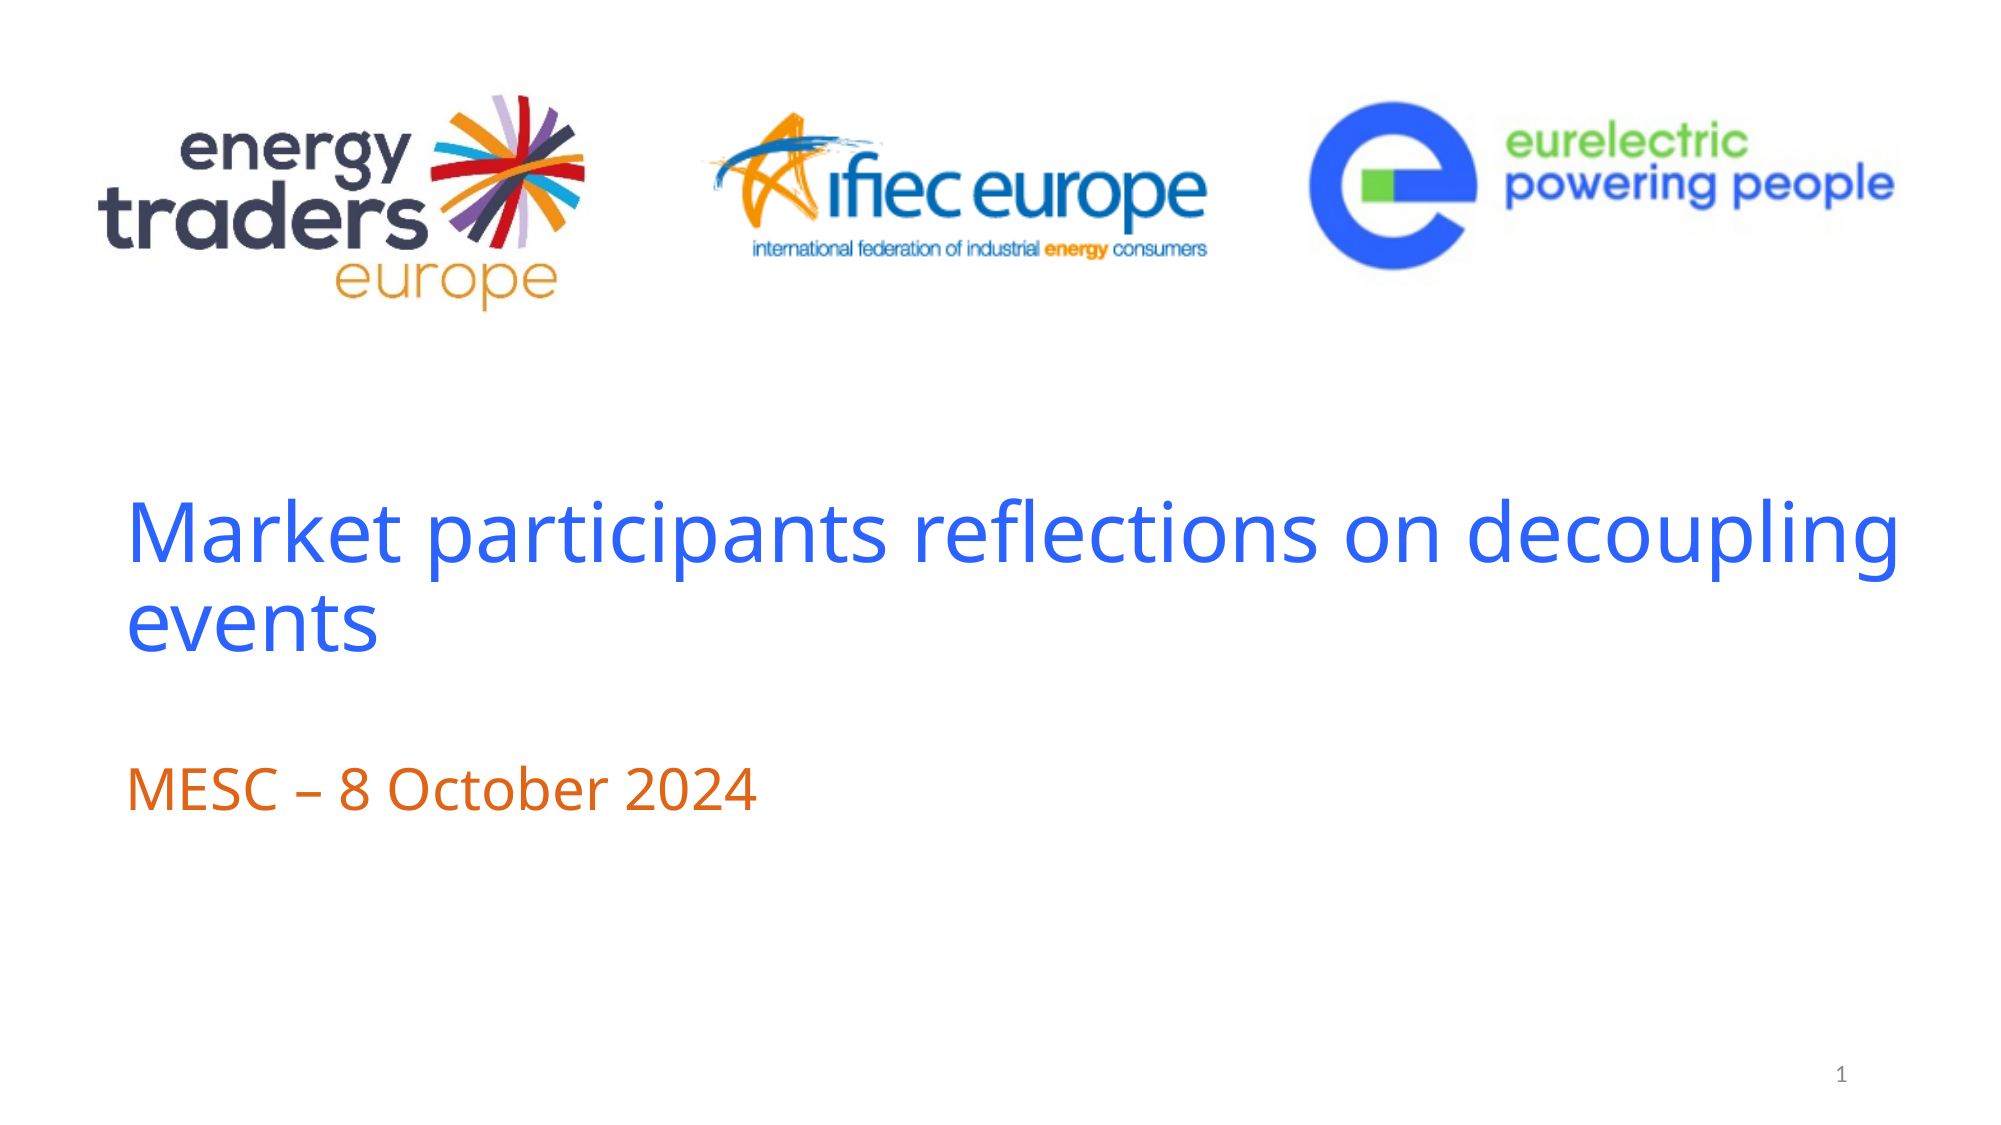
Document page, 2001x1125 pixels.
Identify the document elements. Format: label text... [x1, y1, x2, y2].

slide_number 1 [1412, 1042, 1863, 1103]
picture [41, 37, 661, 324]
picture [696, 99, 1213, 273]
title Market participants reflections on decoupling events MESC – 8 October 2024 [110, 393, 1924, 831]
picture [1291, 87, 1912, 286]
